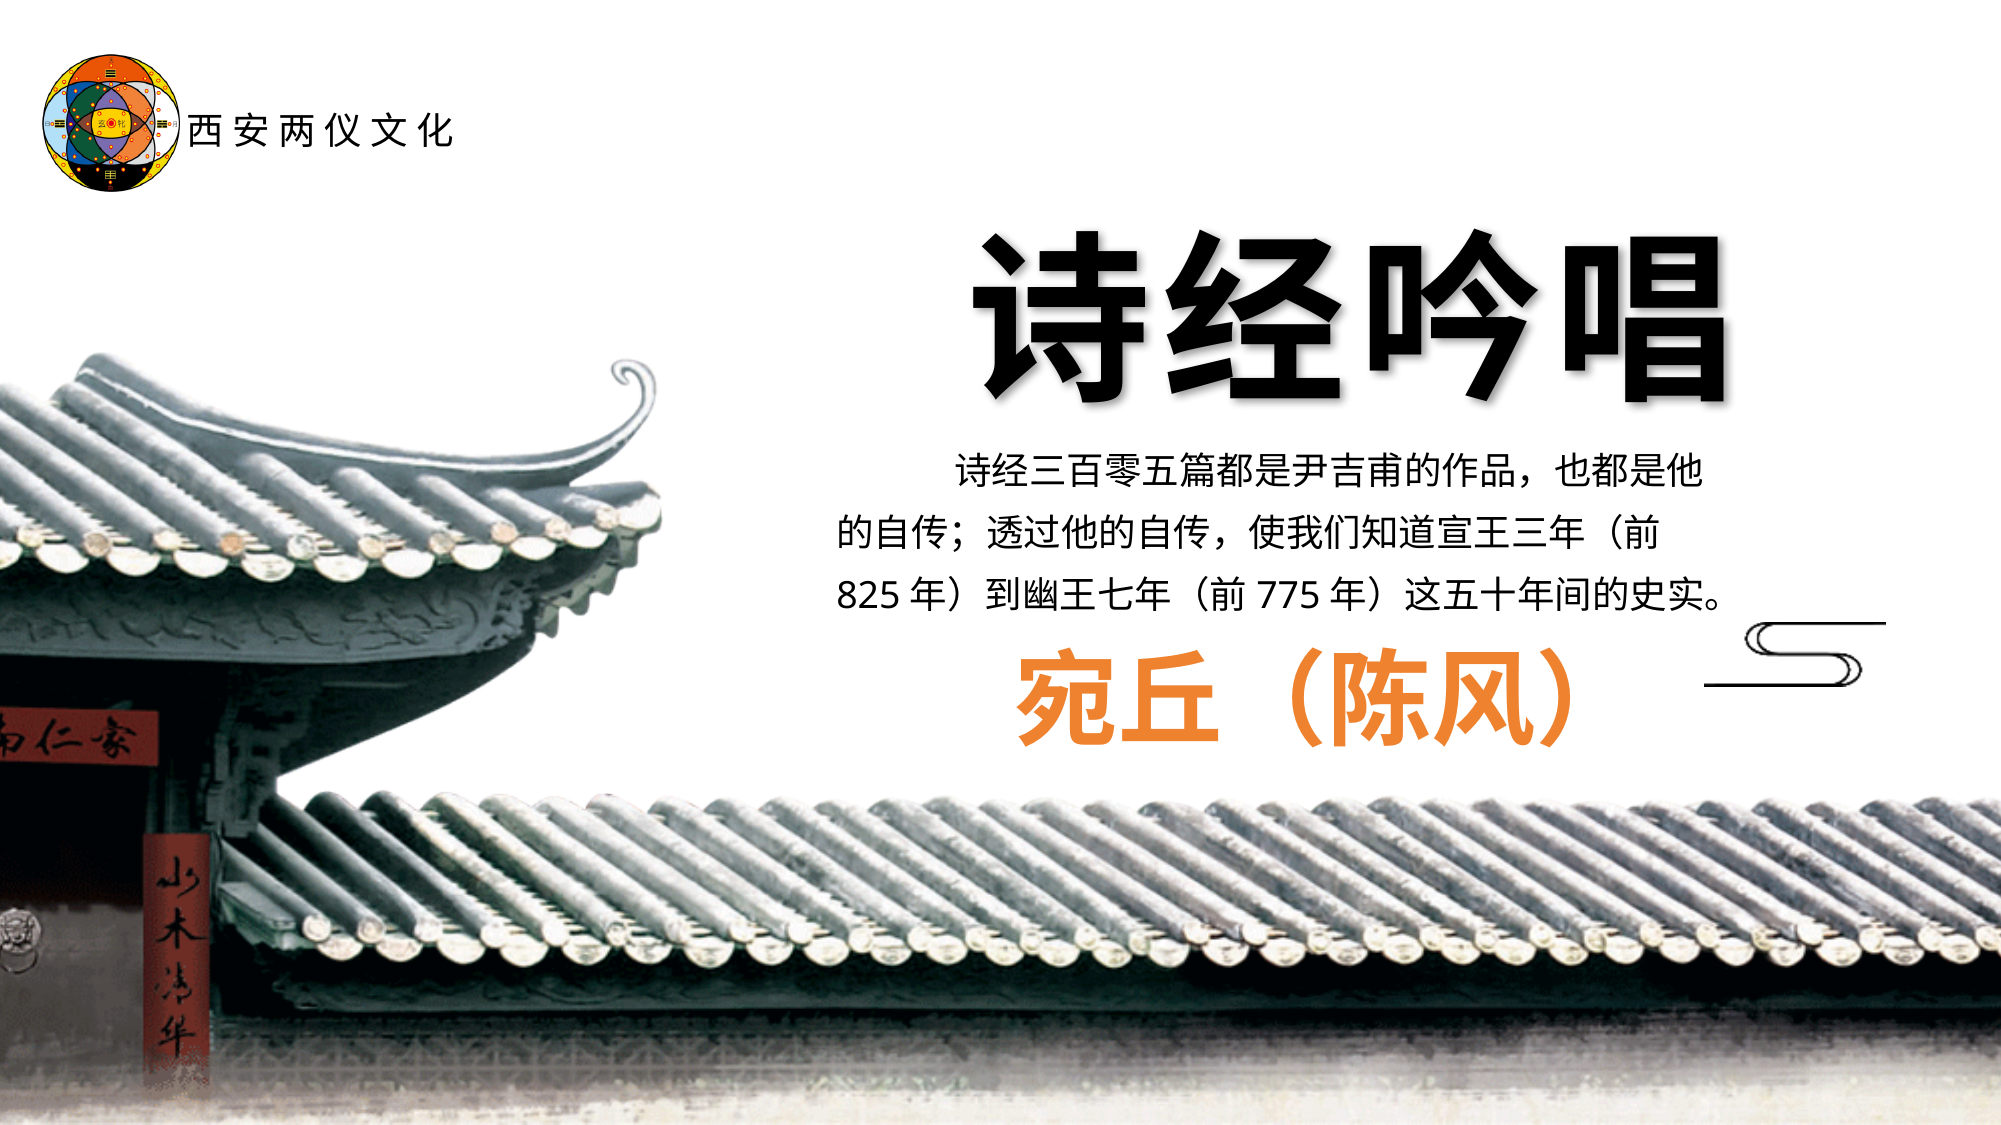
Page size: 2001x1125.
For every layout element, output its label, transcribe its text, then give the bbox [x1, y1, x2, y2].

picture [0, 267, 2001, 1125]
text_box 诗经吟唱 [952, 195, 1753, 267]
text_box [42, 54, 559, 192]
